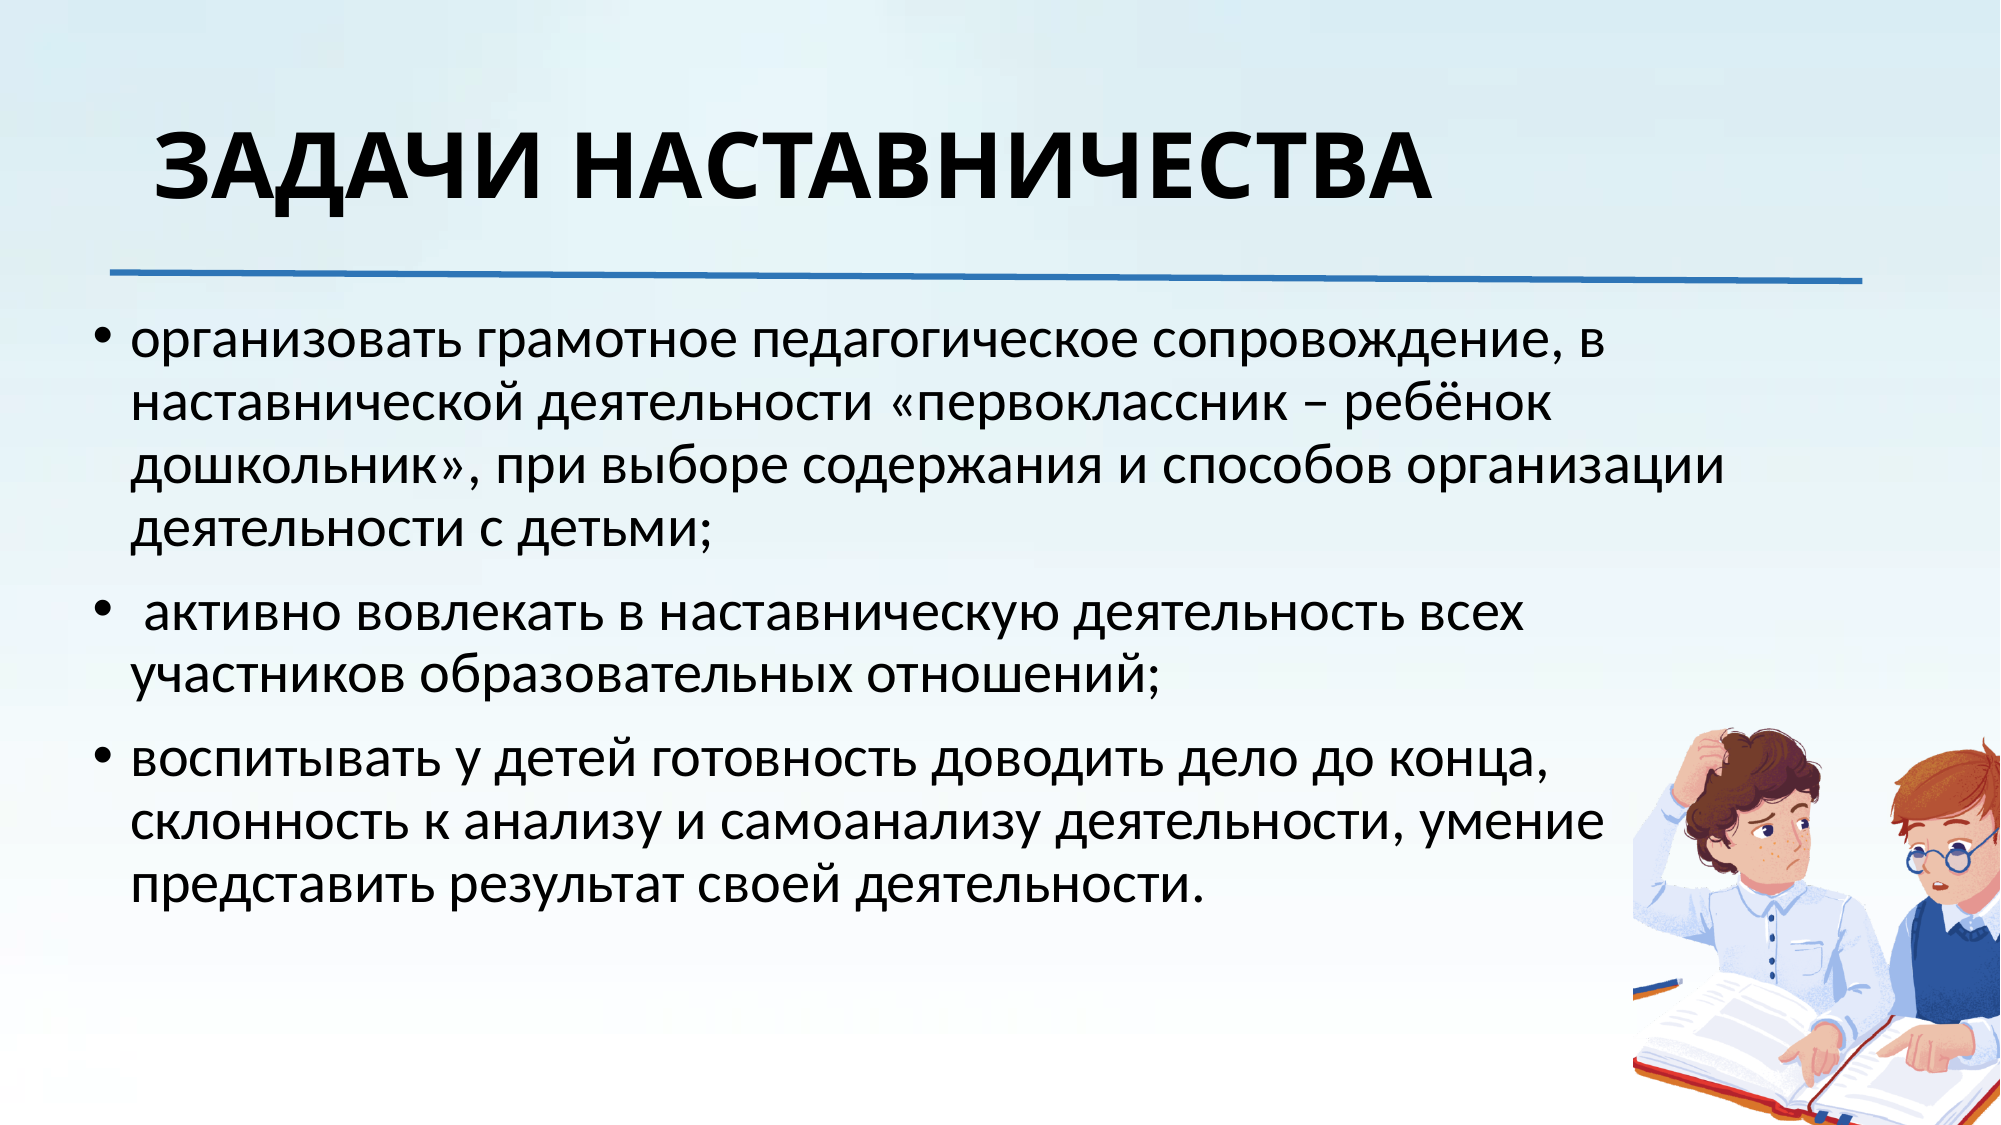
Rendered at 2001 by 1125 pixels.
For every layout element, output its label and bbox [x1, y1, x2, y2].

picture [0, 0, 2000, 1125]
text_box [109, 272, 1863, 281]
